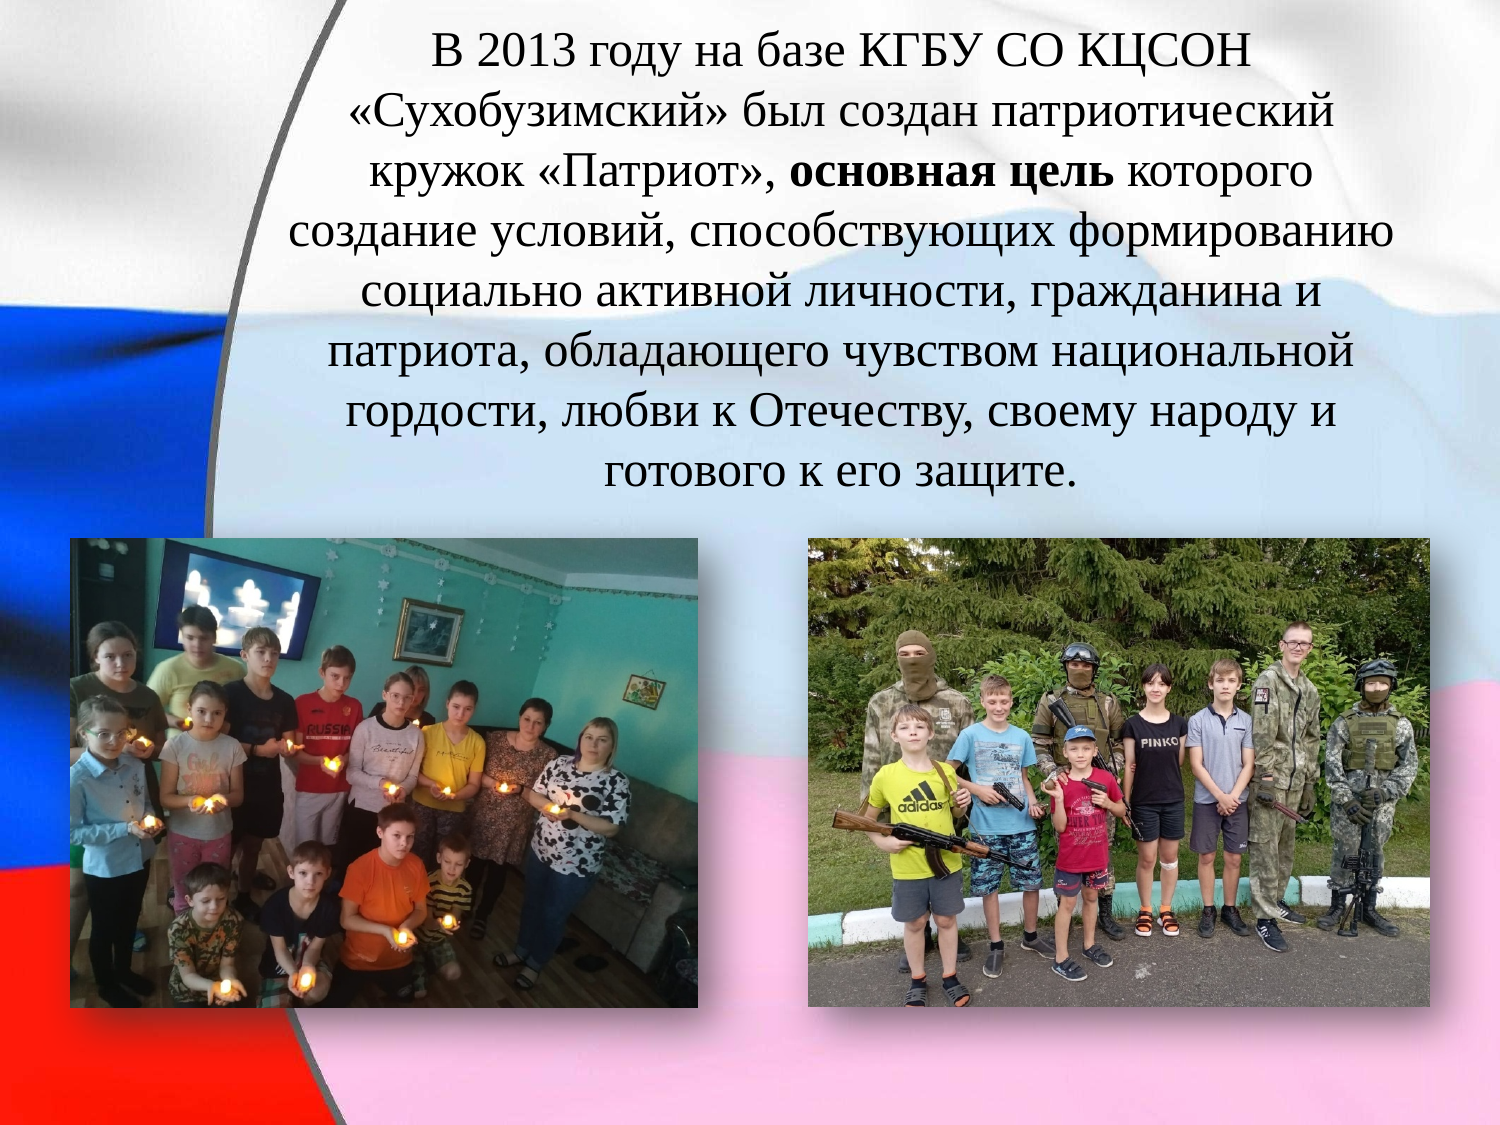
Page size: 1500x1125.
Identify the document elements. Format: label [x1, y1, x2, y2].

list [808, 538, 1430, 1007]
picture [0, 0, 1500, 1125]
